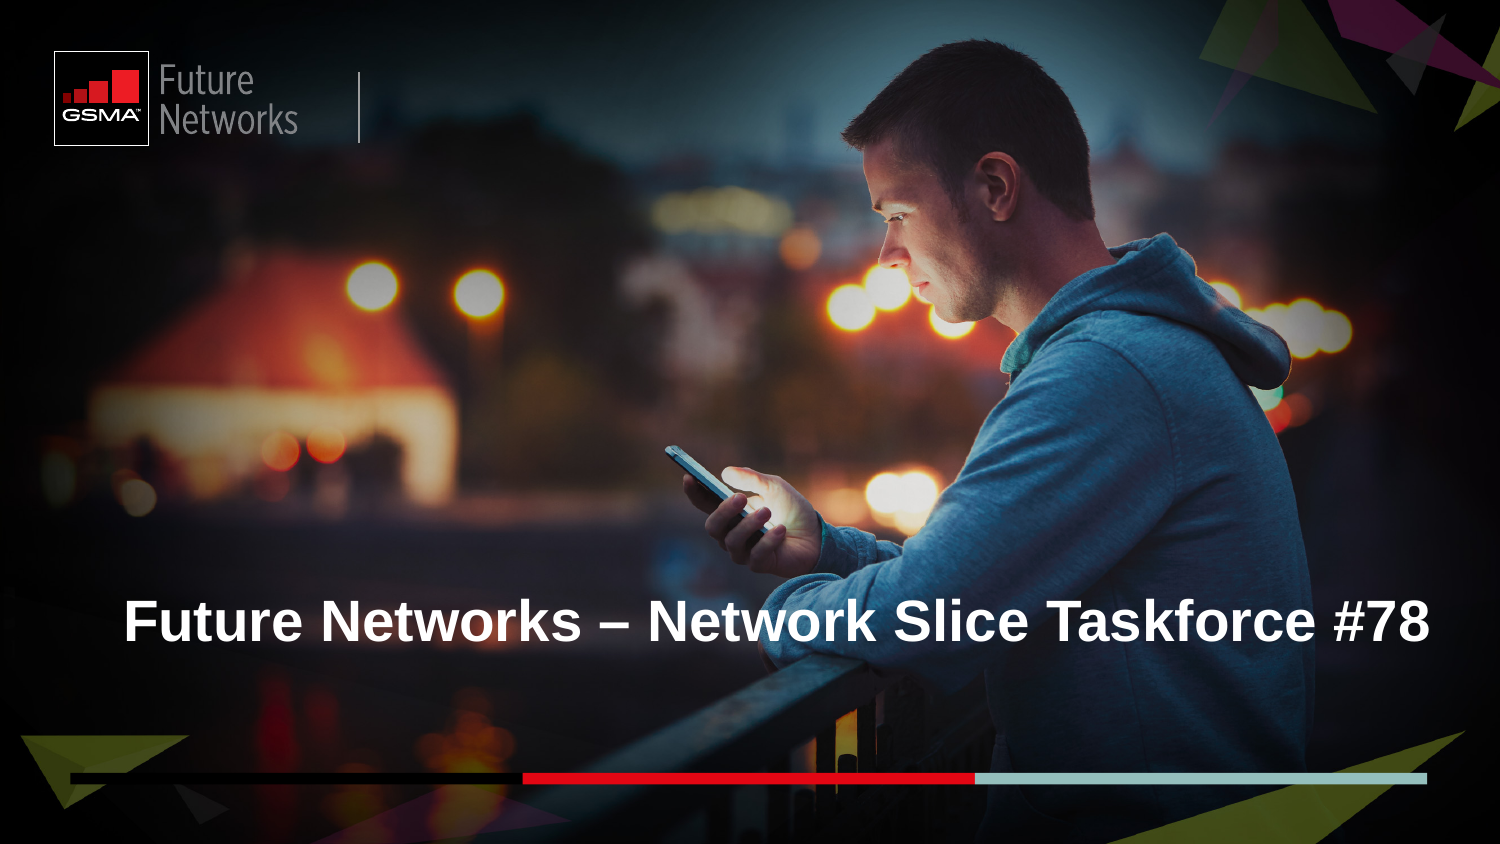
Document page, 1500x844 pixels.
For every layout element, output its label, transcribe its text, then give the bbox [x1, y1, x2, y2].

list Future Networks – Network Slice Taskforce #78 [53, 575, 1447, 647]
picture [0, 0, 1500, 844]
